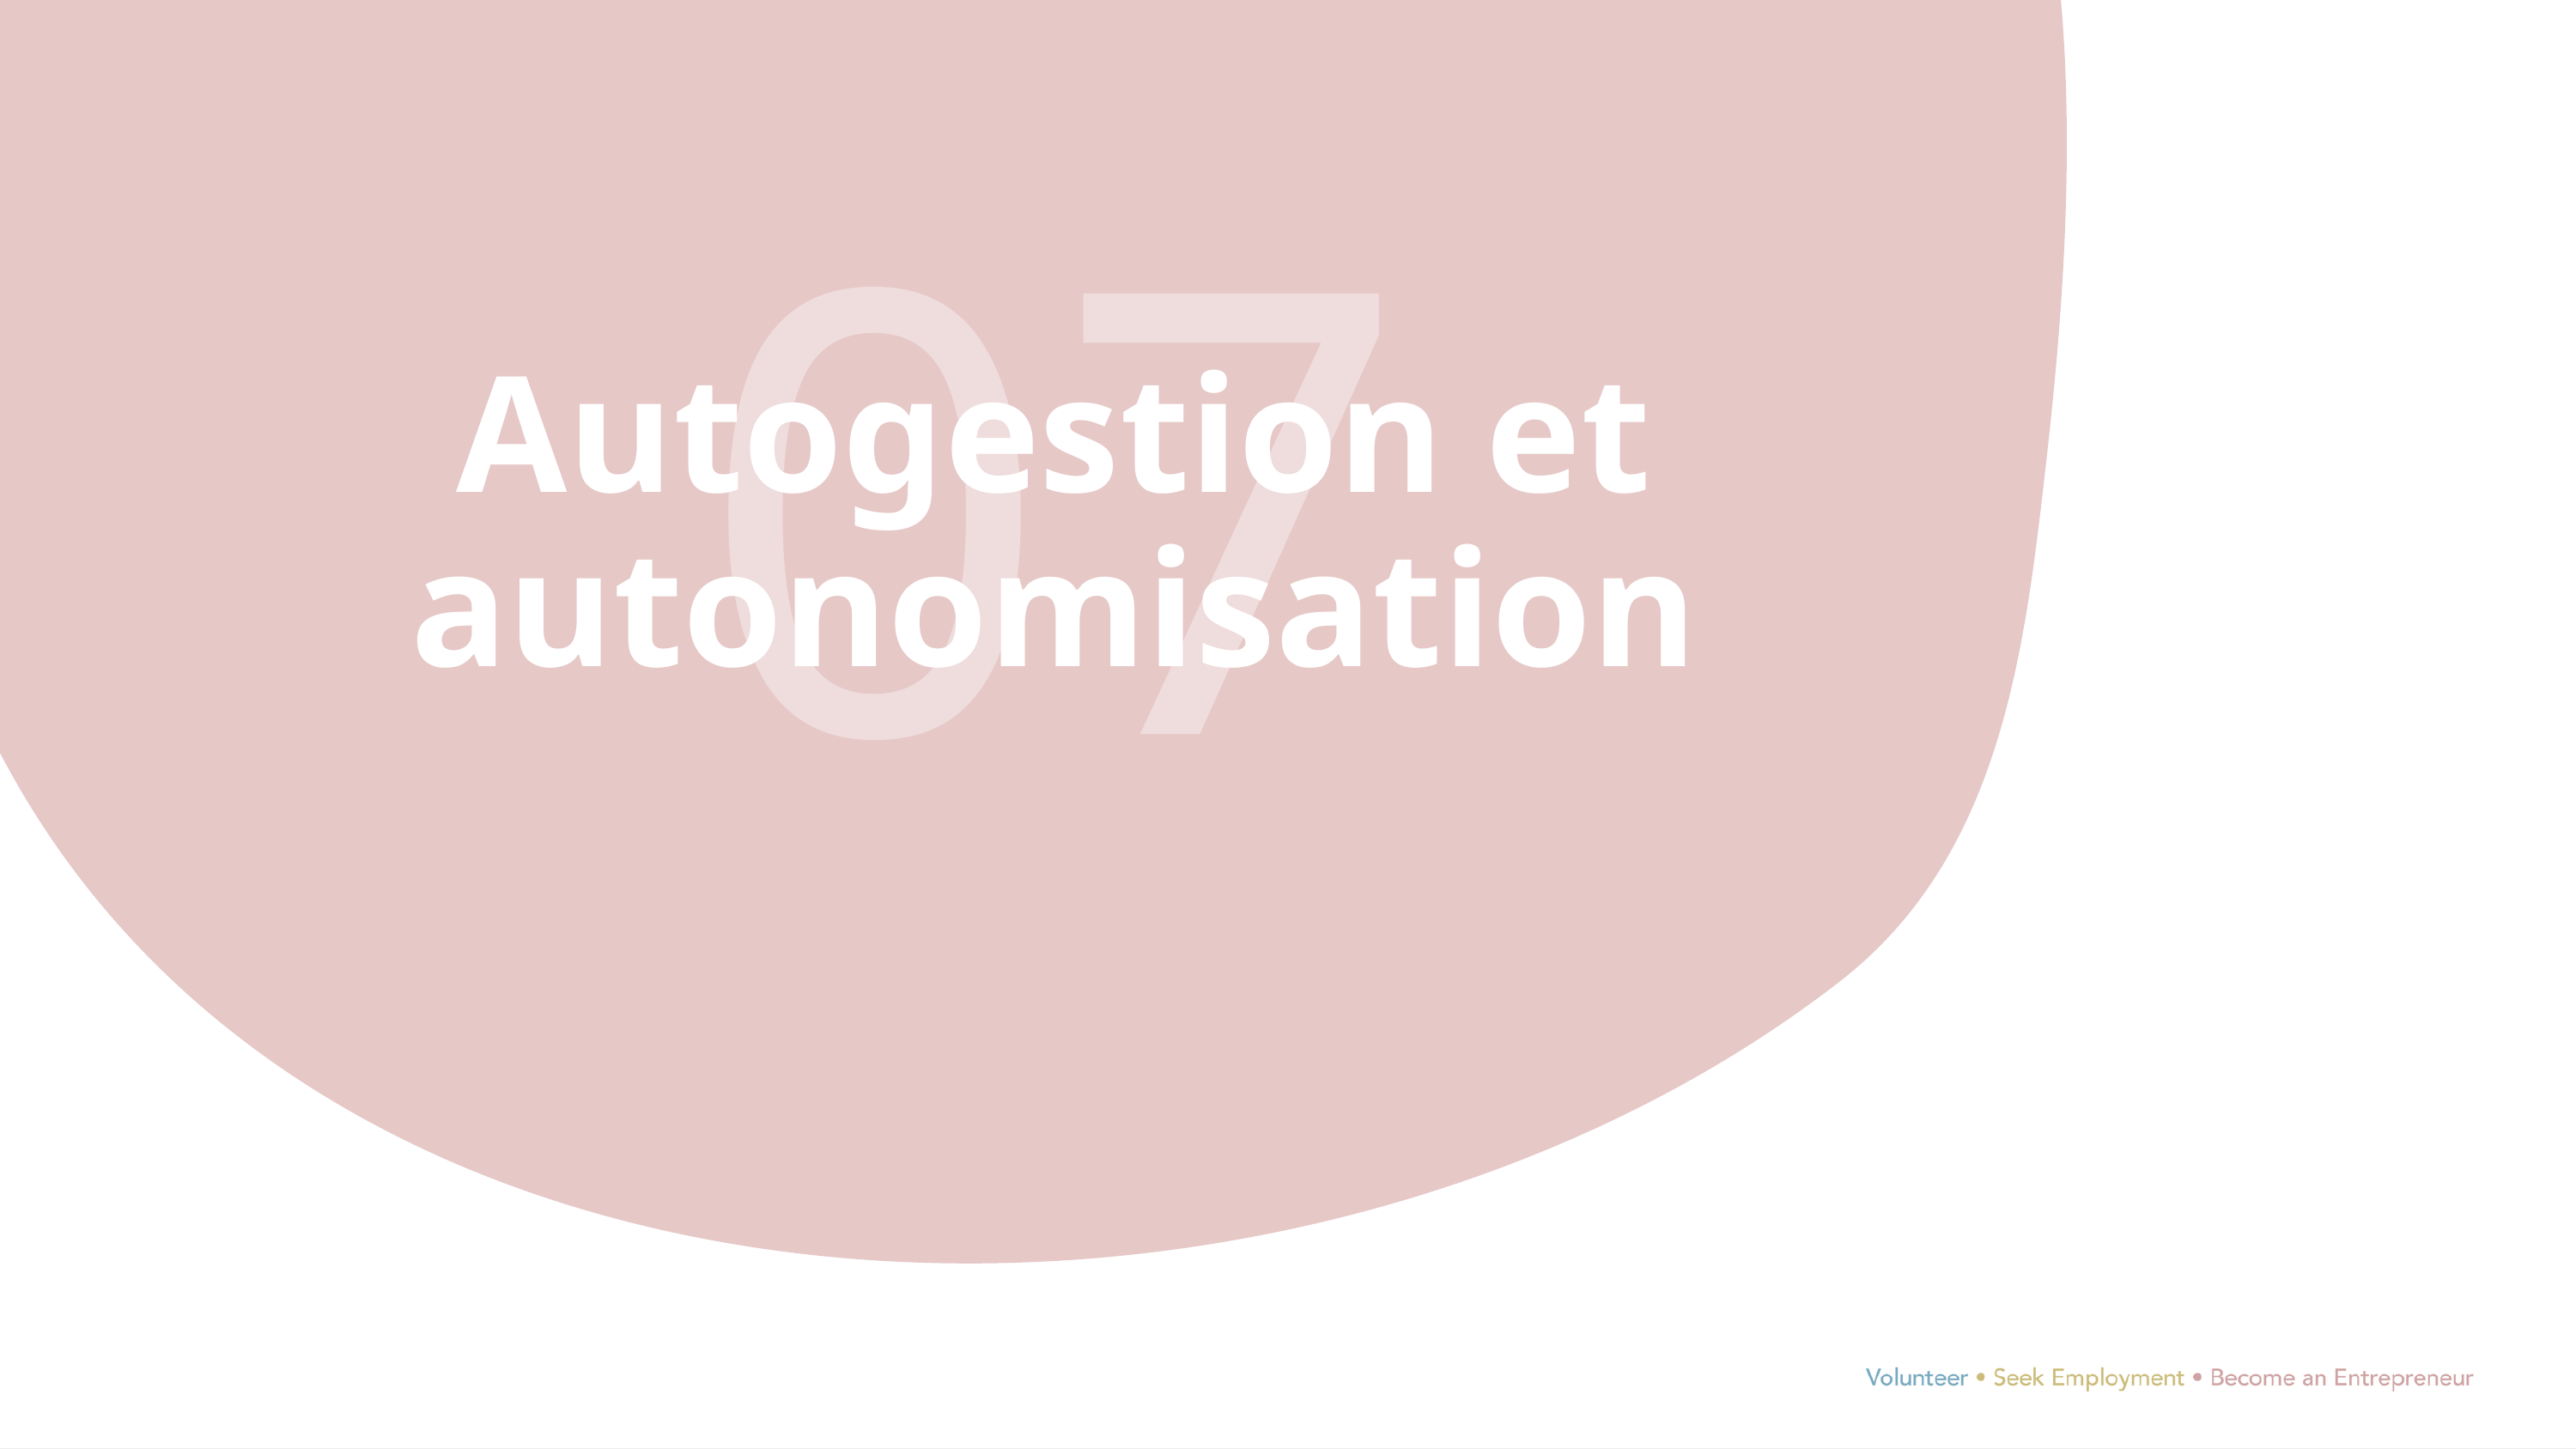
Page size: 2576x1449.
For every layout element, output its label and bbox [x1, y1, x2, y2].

text_box [1827, 1347, 2538, 1421]
text_box [7, 10, 2069, 1322]
